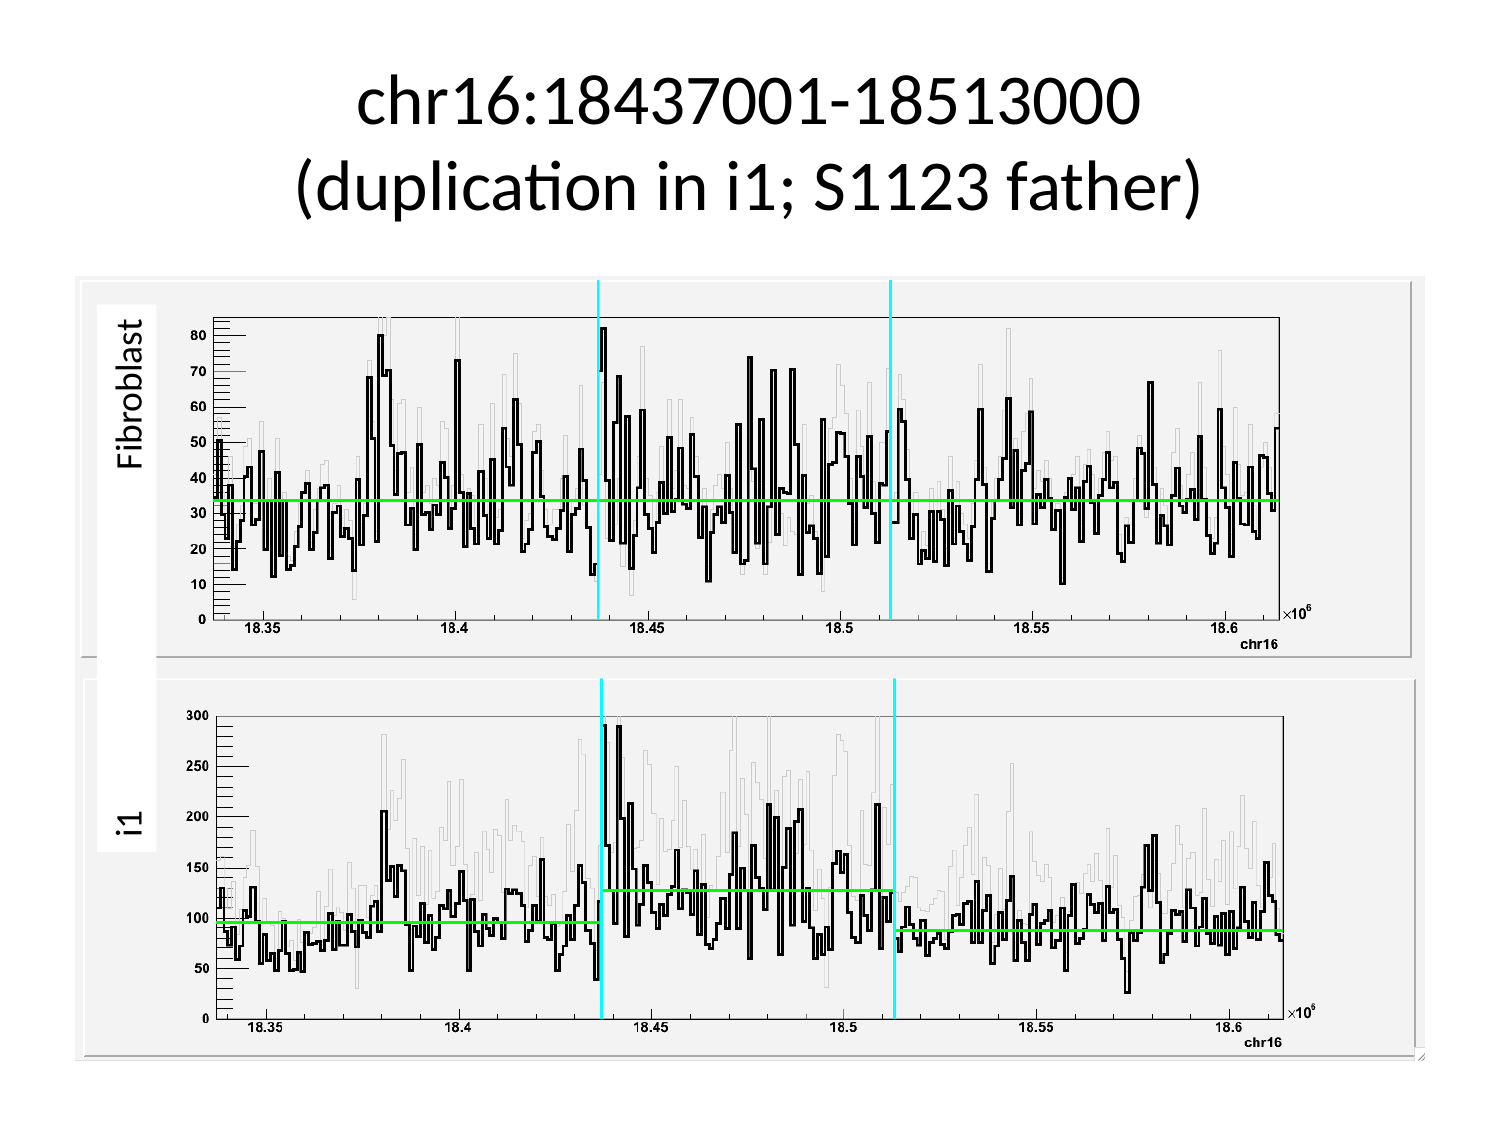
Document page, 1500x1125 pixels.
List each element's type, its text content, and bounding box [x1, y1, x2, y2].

title chr16:18437001-18513000 (duplication in i1; S1123 father) [75, 45, 1425, 233]
picture [74, 276, 1426, 1061]
